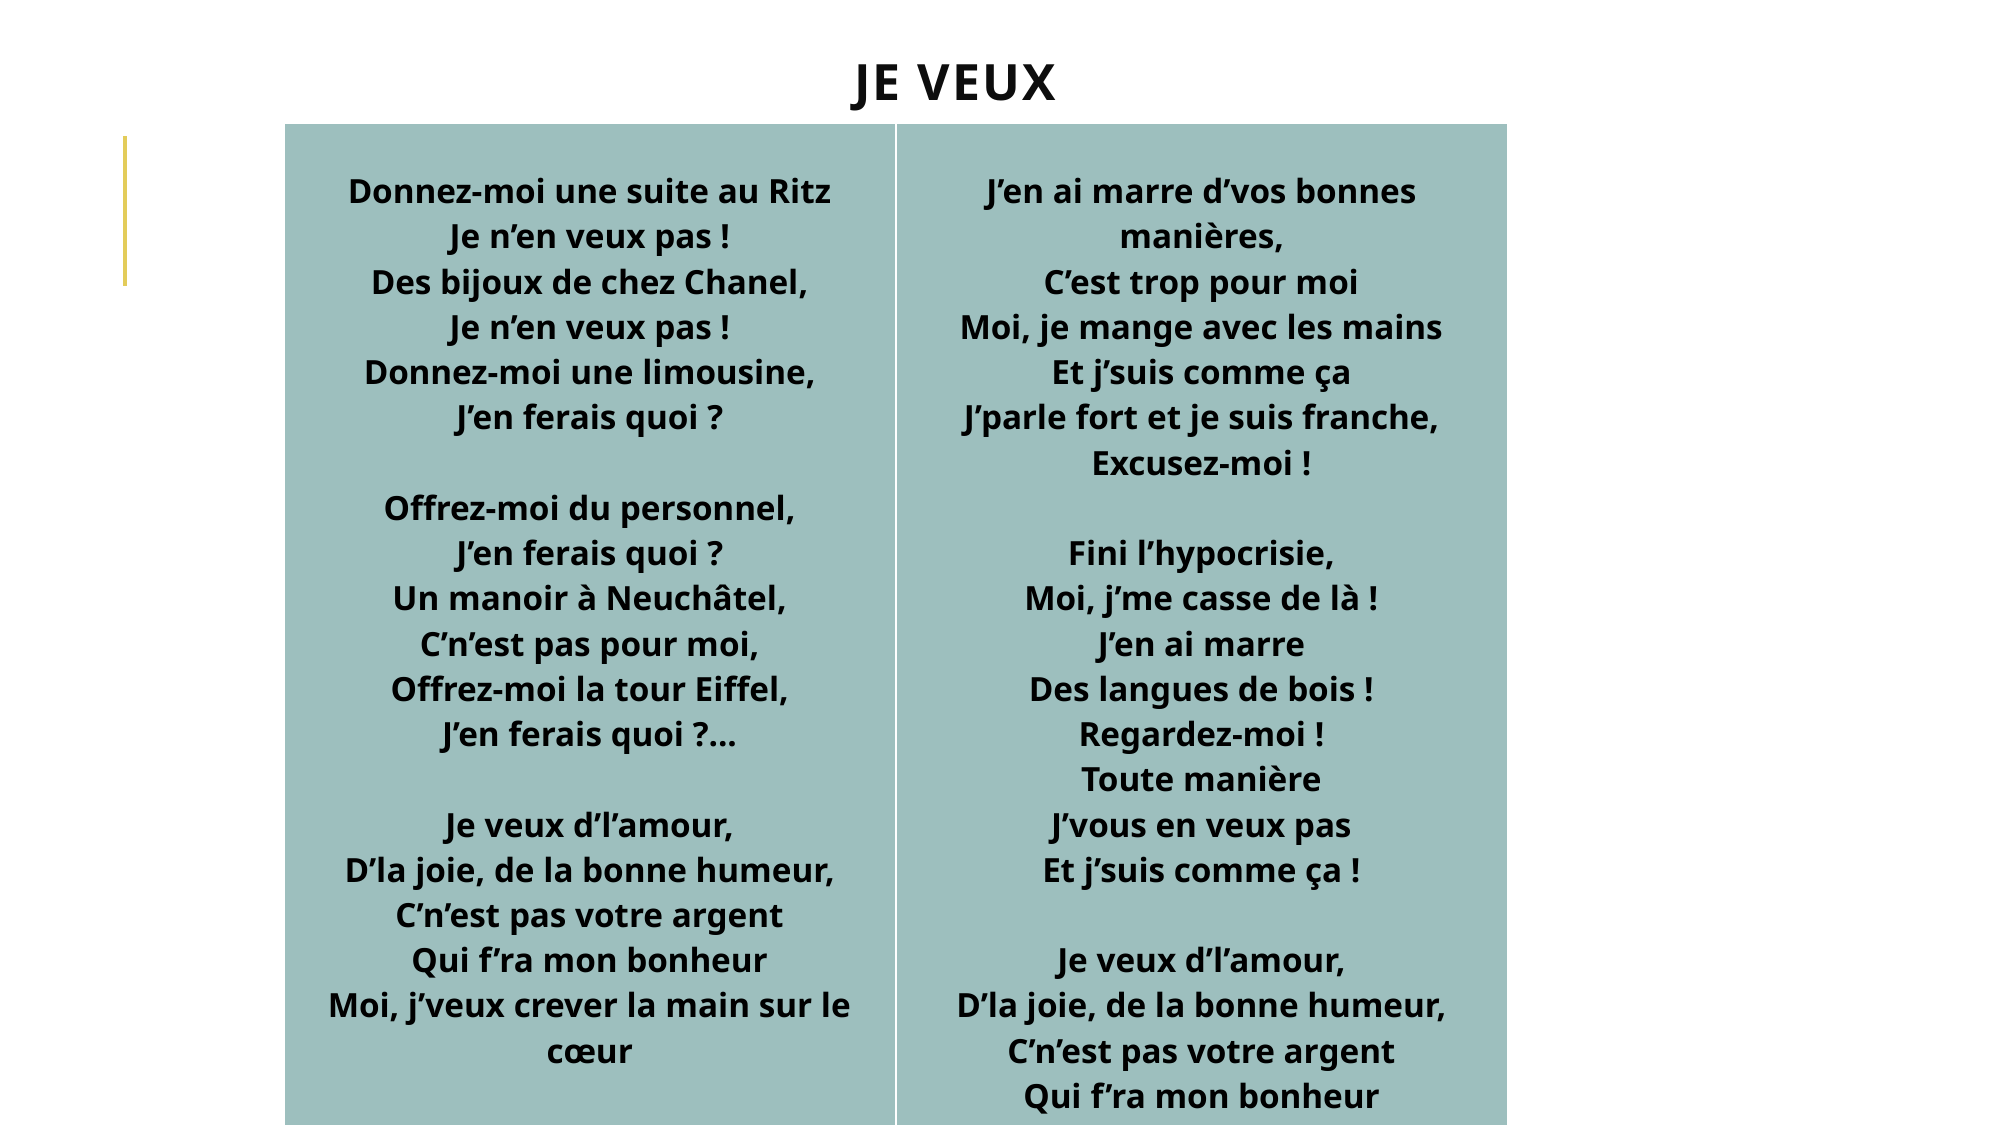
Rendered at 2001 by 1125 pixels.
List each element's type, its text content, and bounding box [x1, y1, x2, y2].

table_header Donnez-moi une suite au Ritz Je n’en veux pas ! Des bijoux de chez Chanel, Je n’en veux pas ! Donnez-moi une limousine, J’en ferais quoi ? Offrez-moi du personnel, J’en ferais quoi ? Un manoir à Neuchâtel, C’n’est pas pour moi, Offrez-moi la tour Eiffel, J’en ferais quoi ?... Je veux d’l’amour, D’la joie, de la bonne humeur, C’n’est pas votre argent Qui f’ra mon bonheur Moi, j’veux crever la main sur le cœur Allons ensemble découvrir ma liberté, Oubliez donc tous vos clichés, Bienvenue dans ma réalité ! [285, 124, 895, 1125]
title Je veux [165, 41, 1760, 132]
table_header J’en ai marre d’vos bonnes manières, C’est trop pour moi Moi, je mange avec les mains Et j’suis comme ça J’parle fort et je suis franche, Excusez-moi ! Fini l’hypocrisie, Moi, j’me casse de là ! J’en ai marre Des langues de bois ! Regardez-moi ! Toute manière J’vous en veux pas Et j’suis comme ça ! Je veux d’l’amour, D’la joie, de la bonne humeur, C’n’est pas votre argent Qui f’ra mon bonheur Moi, j’veux crever la main sur le cœur… [897, 124, 1507, 1125]
